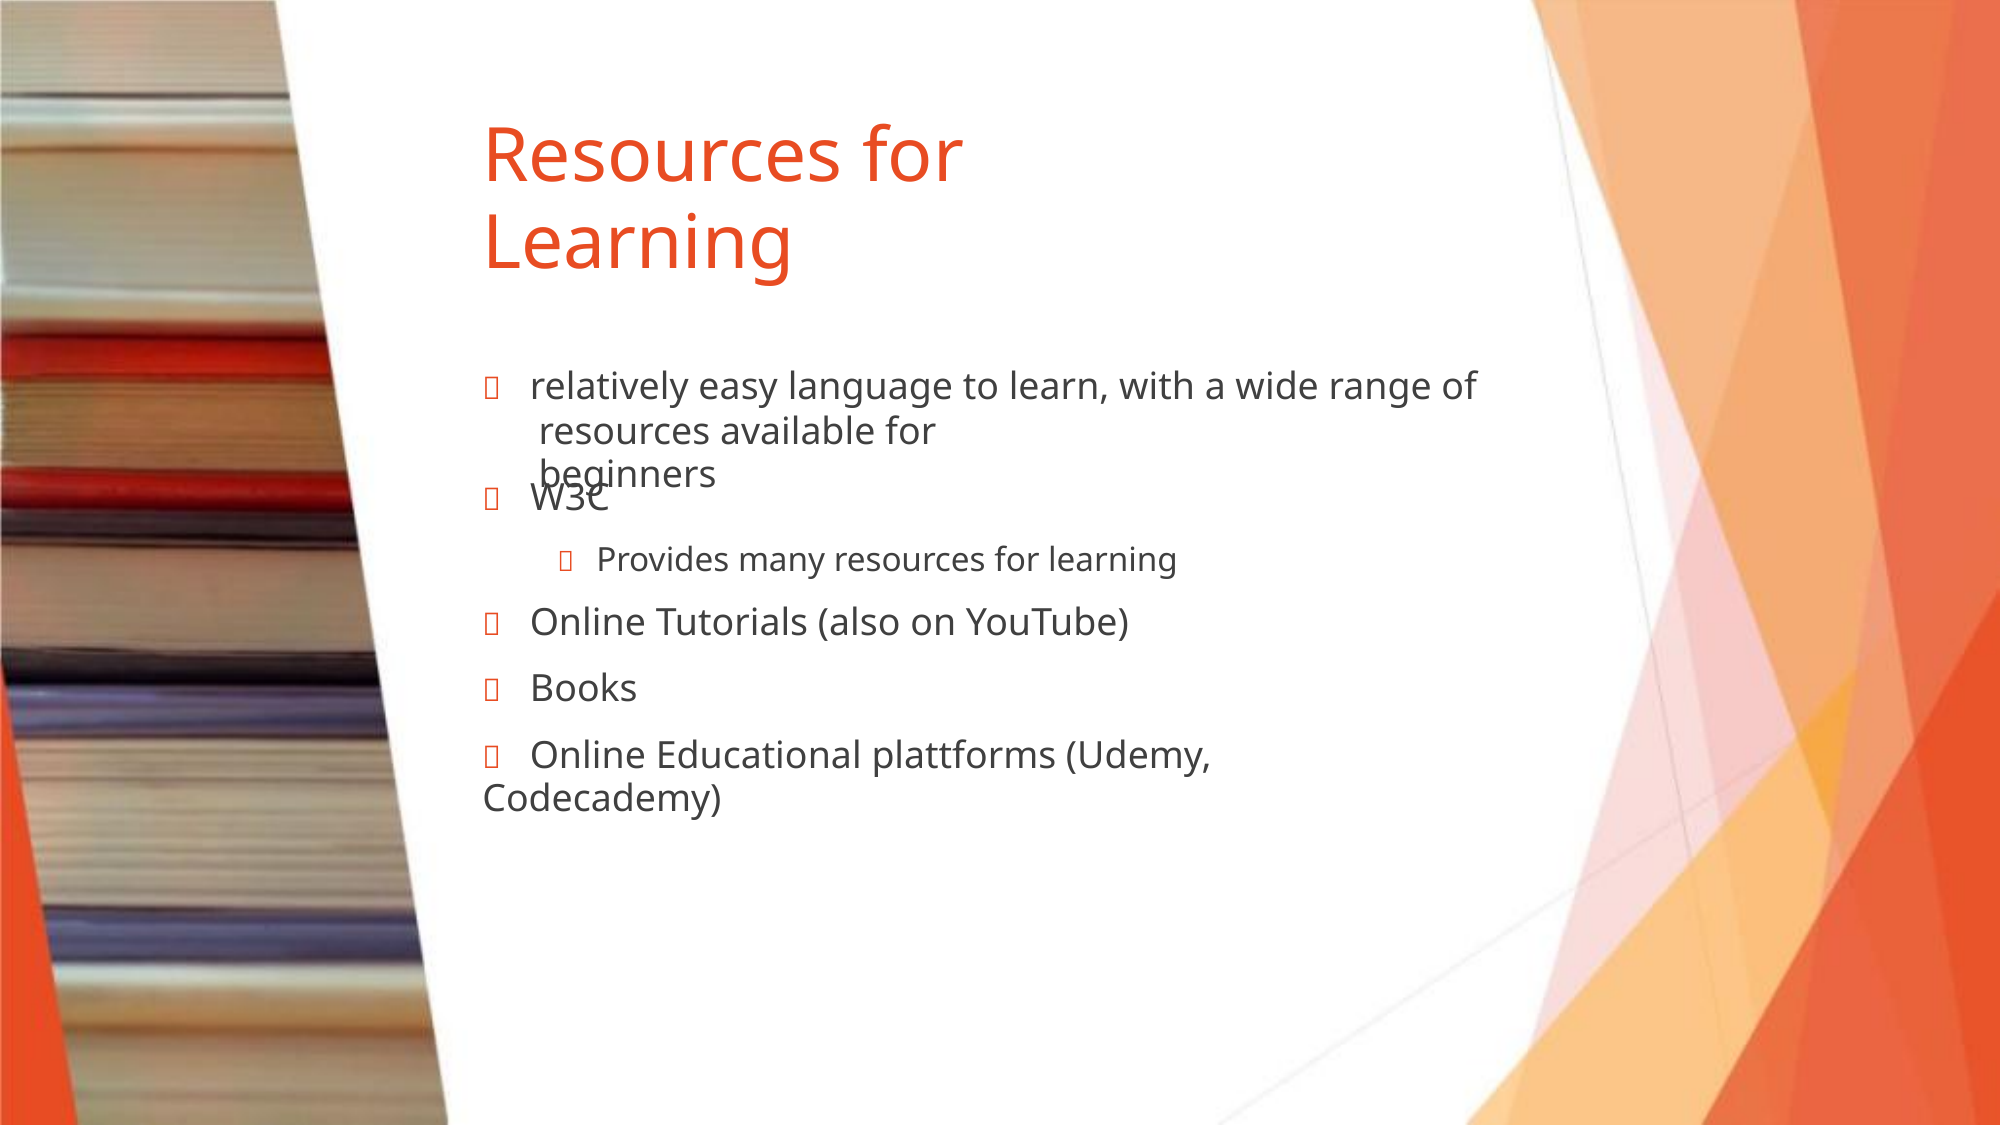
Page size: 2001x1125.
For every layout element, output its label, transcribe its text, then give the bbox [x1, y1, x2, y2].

text_box  W3C [482, 473, 638, 518]
text_box Resources for Learning [482, 109, 1272, 284]
text_box  Online Educational plattforms (Udemy, Codecademy) [482, 732, 1460, 820]
text_box  Provides many resources for learning  Online Tutorials (also on YouTube)  Books [482, 539, 1181, 709]
text_box [0, 0, 2000, 1125]
text_box resources available for beginners [538, 408, 1119, 496]
text_box  relatively easy language to learn, with a wide range of [482, 363, 1485, 407]
